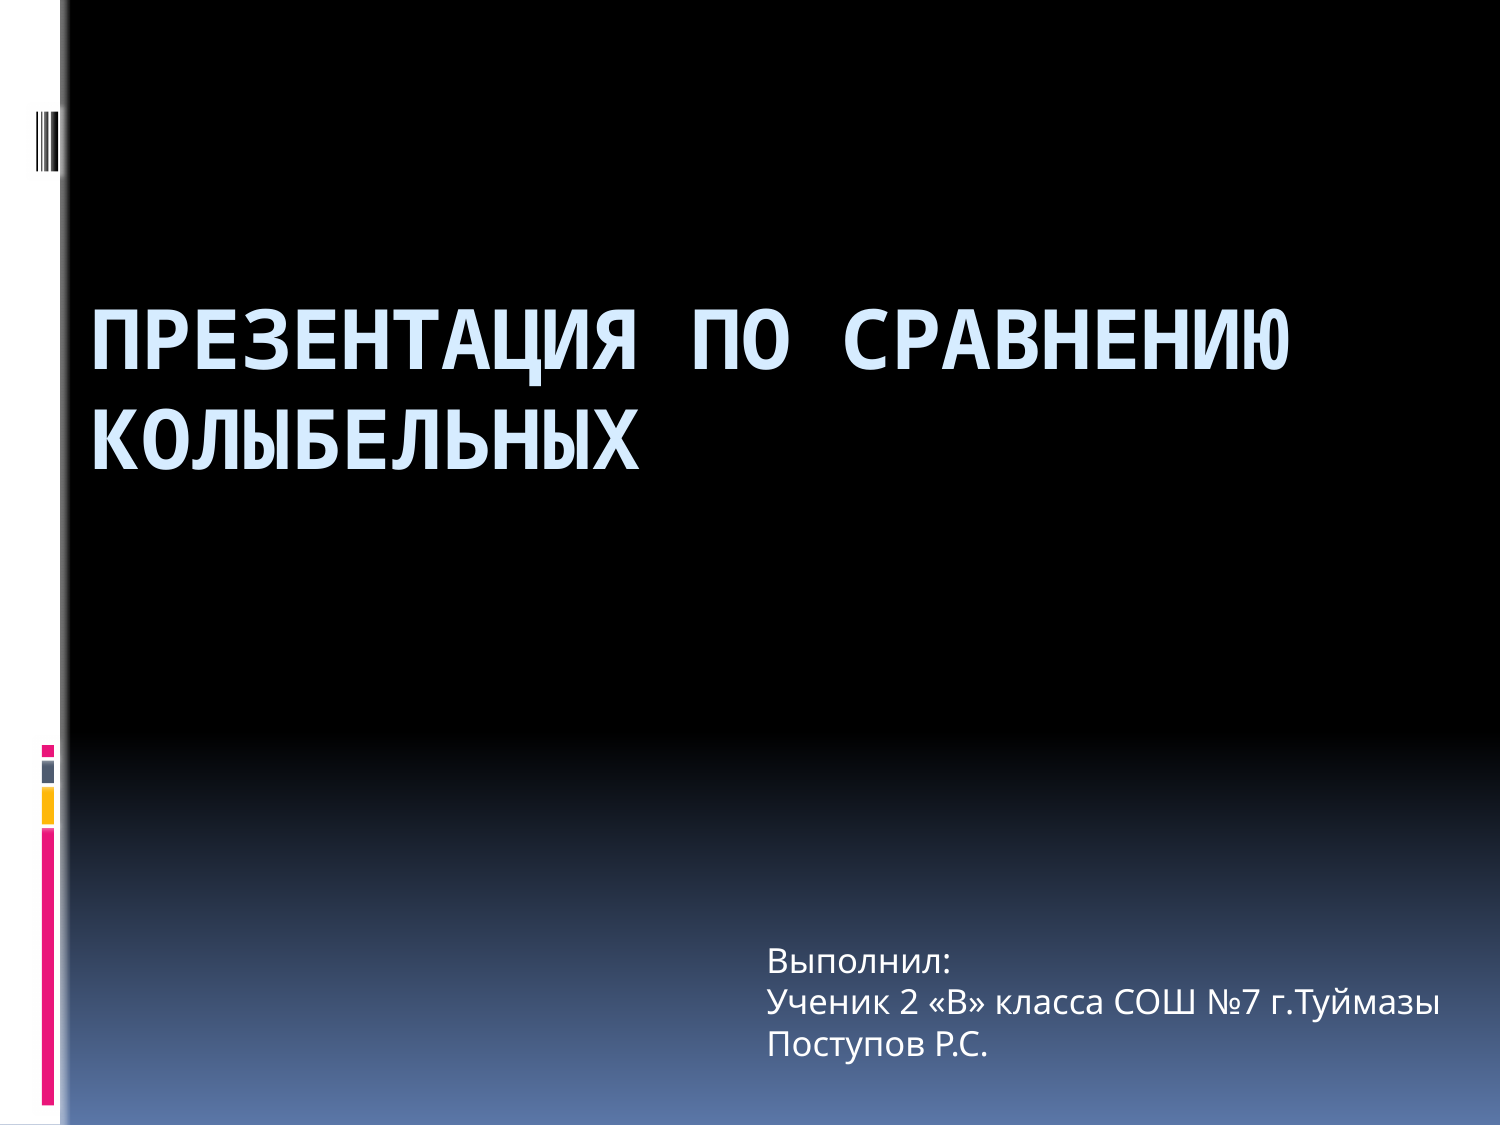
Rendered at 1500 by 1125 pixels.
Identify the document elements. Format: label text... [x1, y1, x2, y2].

title Презентация по сравнению колыбельных [76, 278, 1436, 752]
subtitle Выполнил: Ученик 2 «В» класса СОШ №7 г.Туймазы Поступов Р.С. [750, 928, 1500, 1071]
